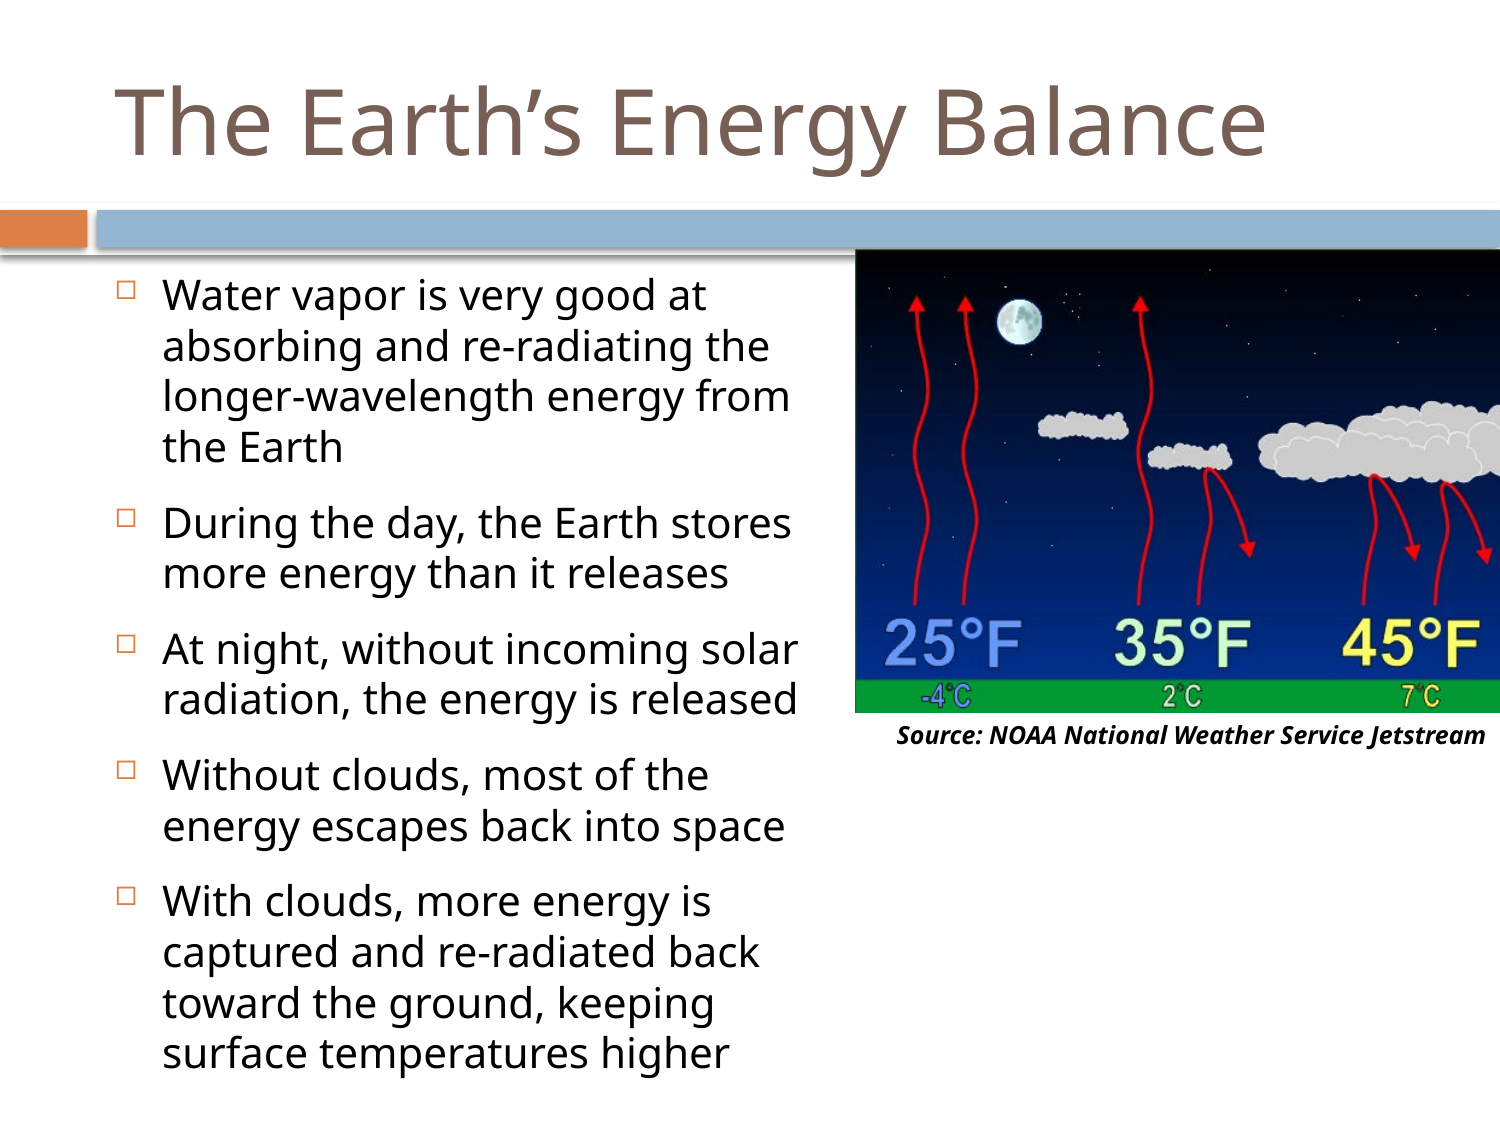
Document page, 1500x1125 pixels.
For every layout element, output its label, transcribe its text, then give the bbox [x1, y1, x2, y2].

list Water vapor is very good at absorbing and re-radiating the longer-wavelength energy from the Earth During the day, the Earth stores more energy than it releases At night, without incoming solar radiation, the energy is released Without clouds, most of the energy escapes back into space With clouds, more energy is captured and re-radiated back toward the ground, keeping surface temperatures higher [99, 260, 850, 1100]
text_box Source: NOAA National Weather Service Jetstream [881, 722, 1500, 758]
title The Earth’s Energy Balance [99, 37, 1438, 200]
picture [855, 249, 1500, 713]
